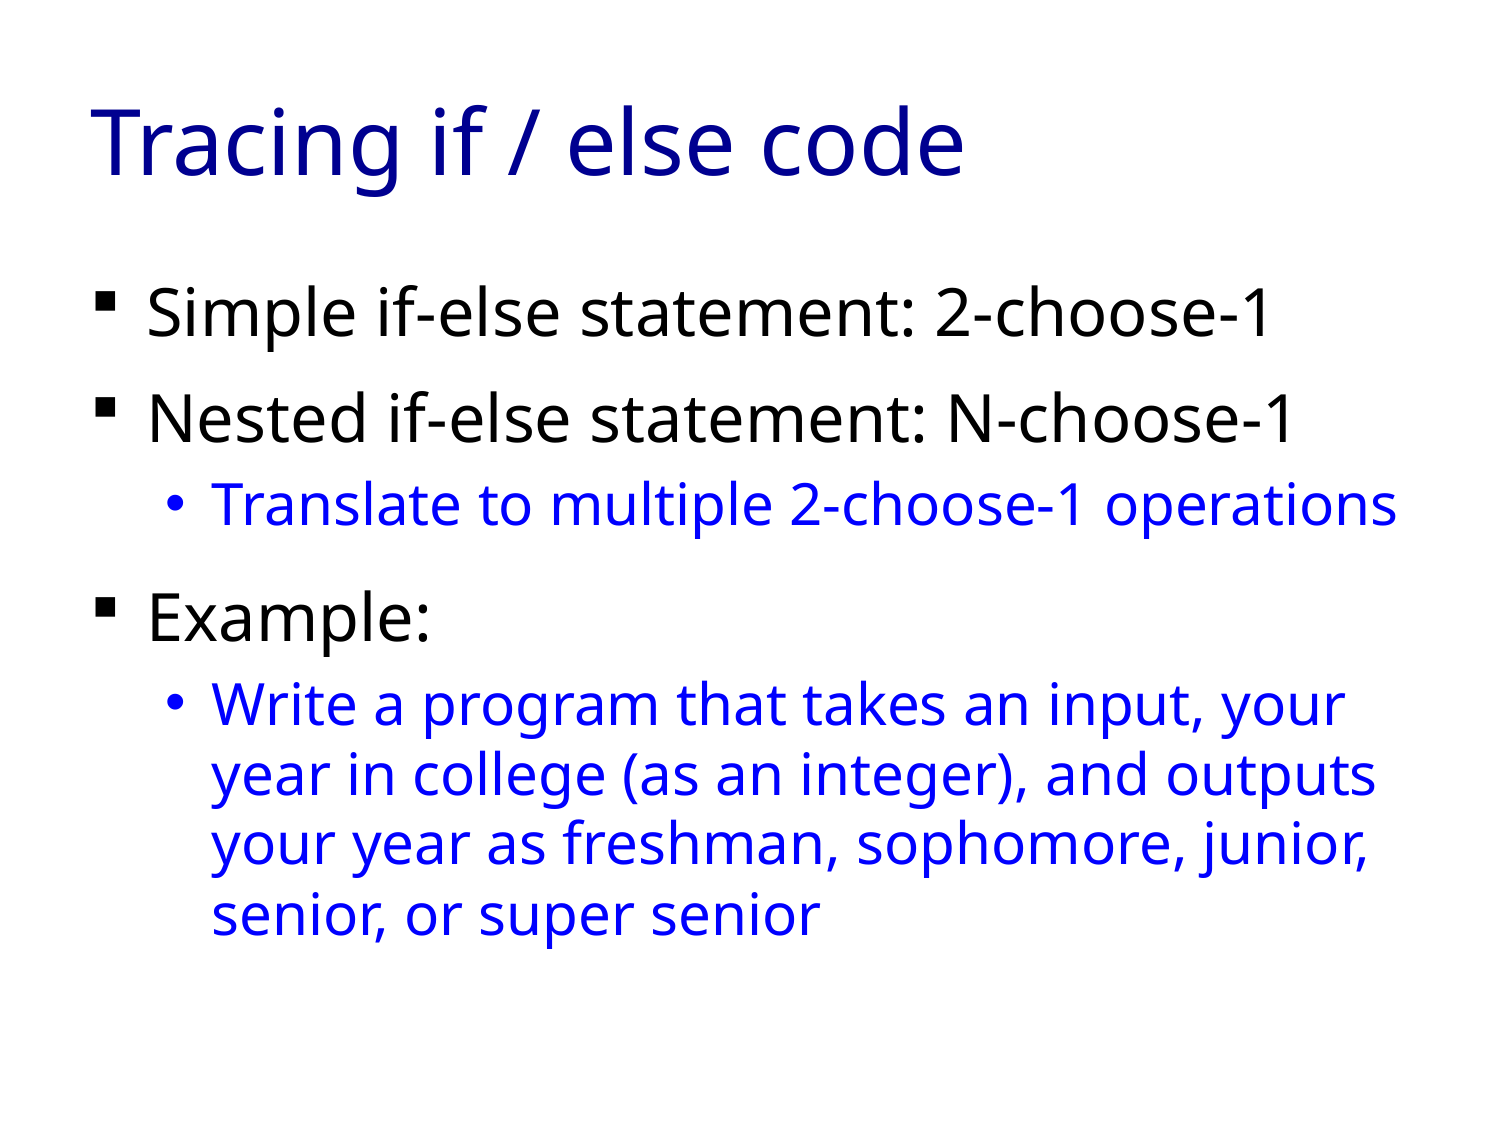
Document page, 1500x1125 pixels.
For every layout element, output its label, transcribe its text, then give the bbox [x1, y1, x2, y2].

title Tracing if / else code [75, 45, 1425, 233]
list Simple if-else statement: 2-choose-1 Nested if-else statement: N-choose-1 Translate to multiple 2-choose-1 operations Example: Write a program that takes an input, your year in college (as an integer), and outputs your year as freshman, sophomore, junior, senior, or super senior [75, 262, 1425, 1005]
